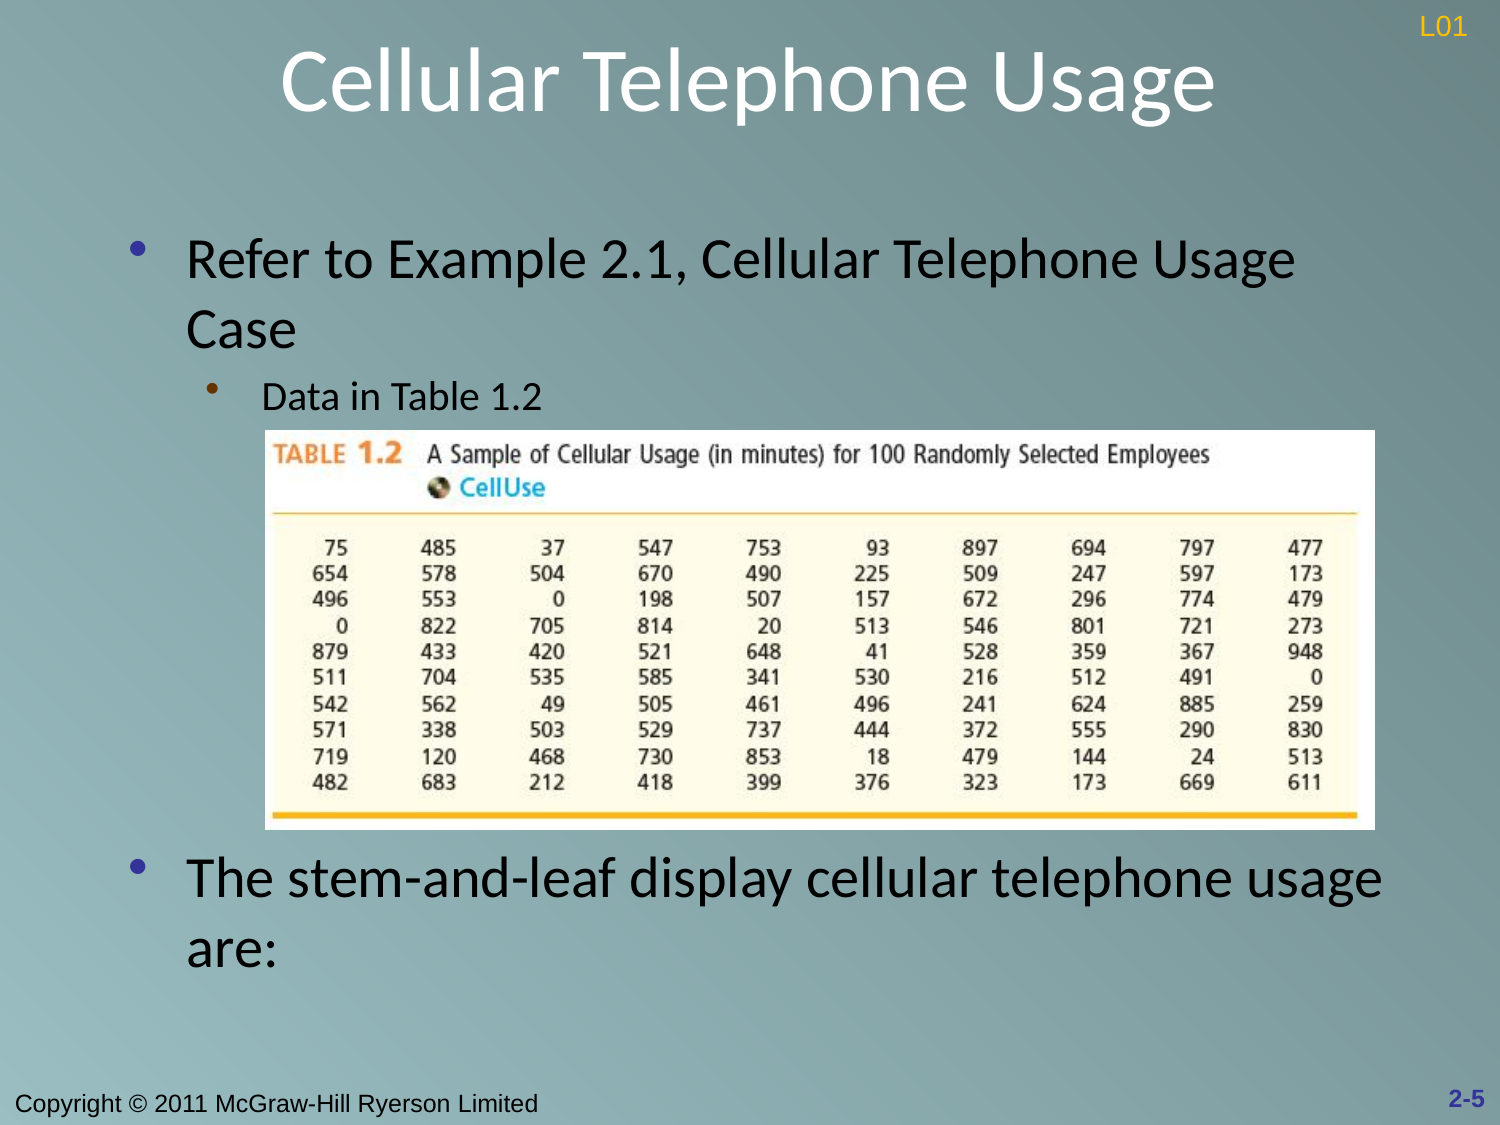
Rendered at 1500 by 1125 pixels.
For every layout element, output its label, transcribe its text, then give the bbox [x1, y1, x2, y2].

picture [265, 430, 1375, 830]
text_box L01 [1387, 0, 1500, 50]
list Refer to Example 2.1, Cellular Telephone Usage Case Data in Table 1.2 The stem-and-leaf display cellular telephone usage are: [113, 212, 1418, 1094]
title Cellular Telephone Usage [99, 0, 1400, 151]
slide_number 2-5 [1149, 1074, 1500, 1125]
